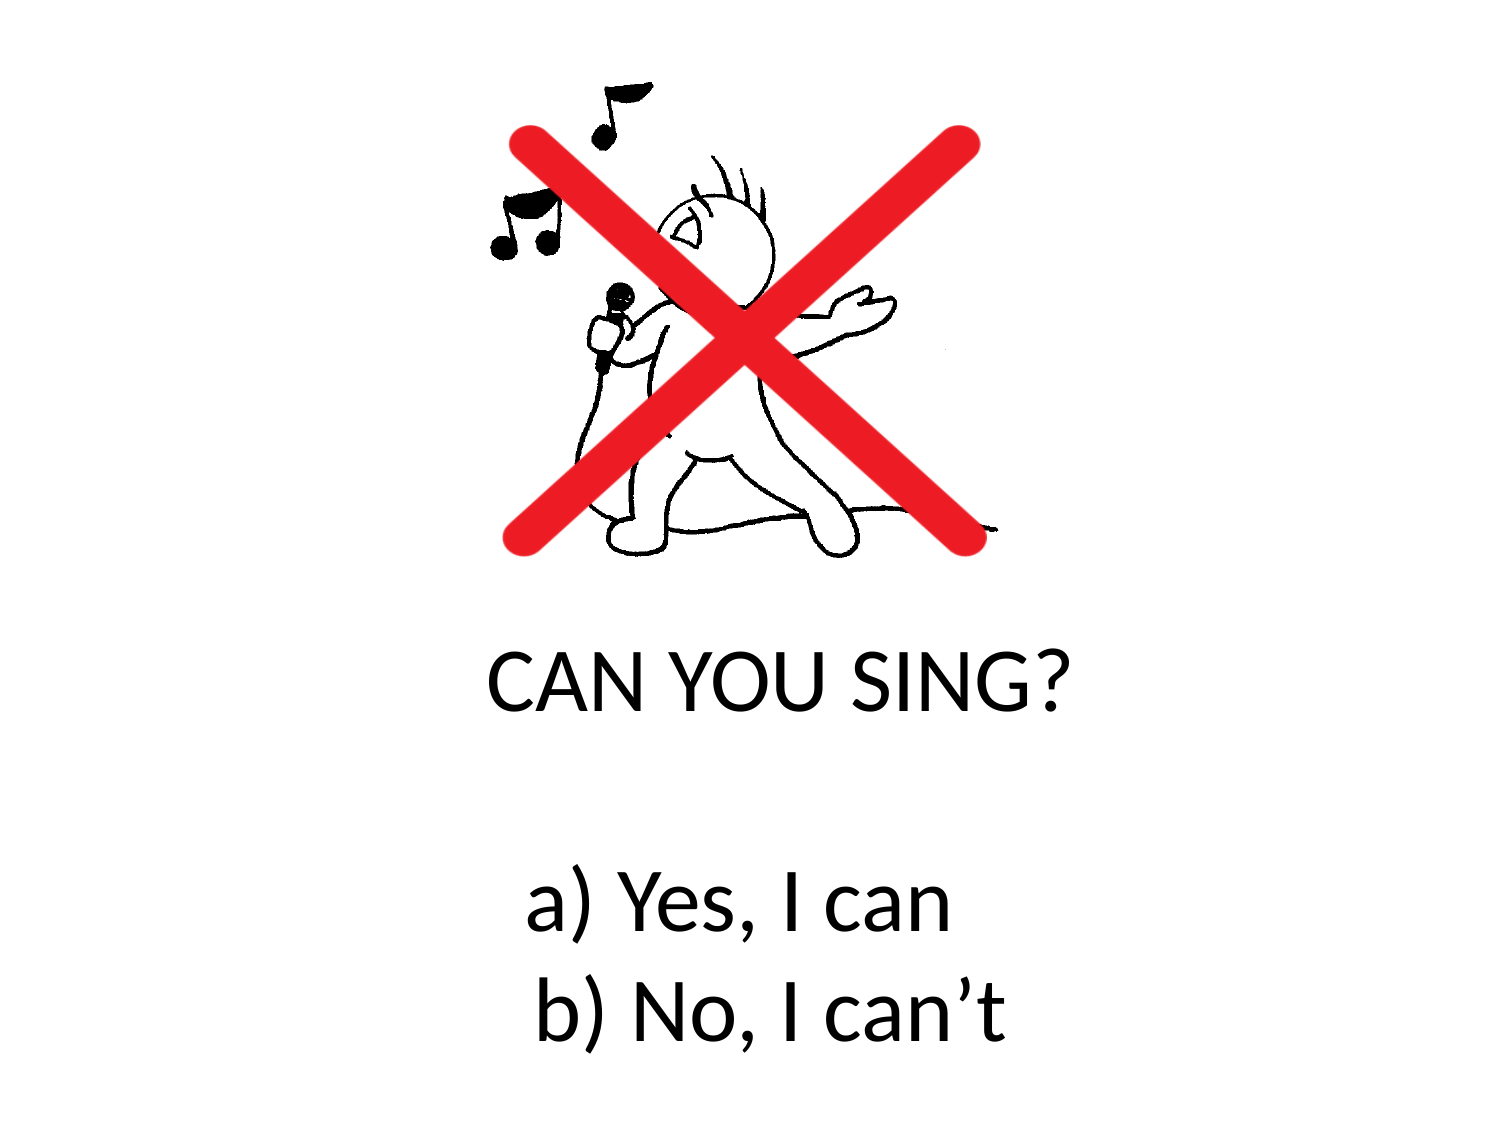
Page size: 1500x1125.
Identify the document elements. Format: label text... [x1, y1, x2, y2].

title CAN YOU SING? a) Yes, I can b) No, I can’t [64, 586, 1415, 1094]
picture [442, 54, 1059, 593]
